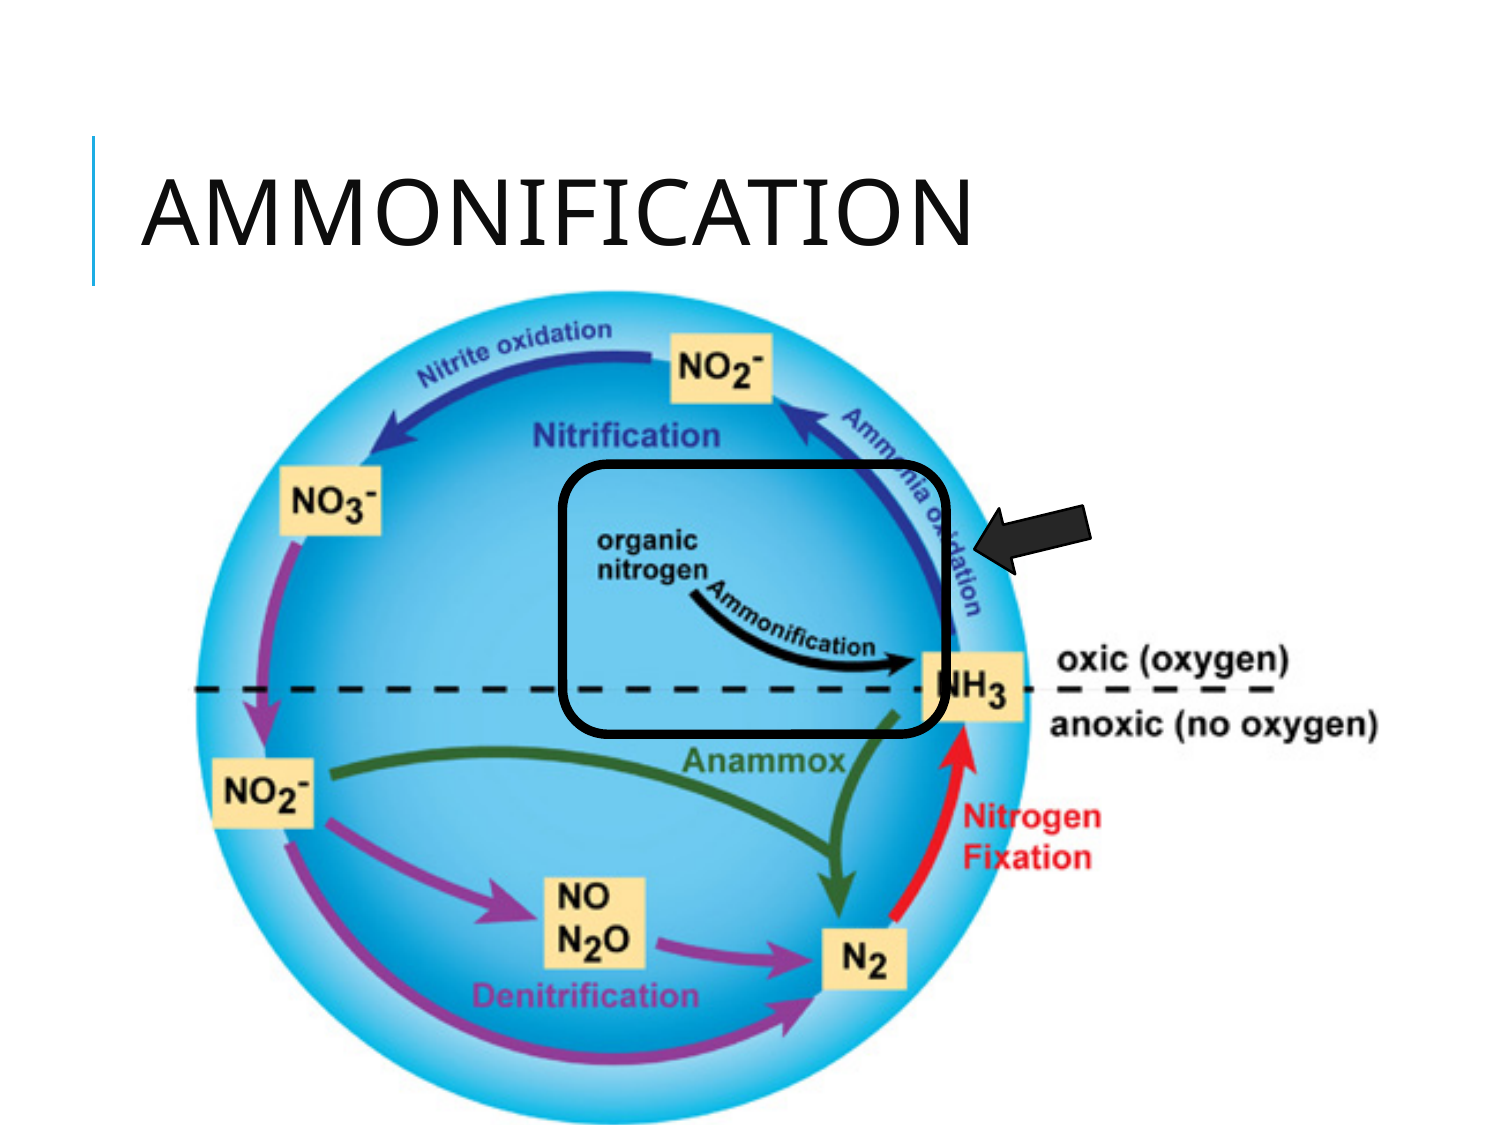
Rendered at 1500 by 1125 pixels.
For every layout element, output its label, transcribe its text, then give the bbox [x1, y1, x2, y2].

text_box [187, 289, 1380, 1125]
title Ammonification [126, 96, 1322, 342]
